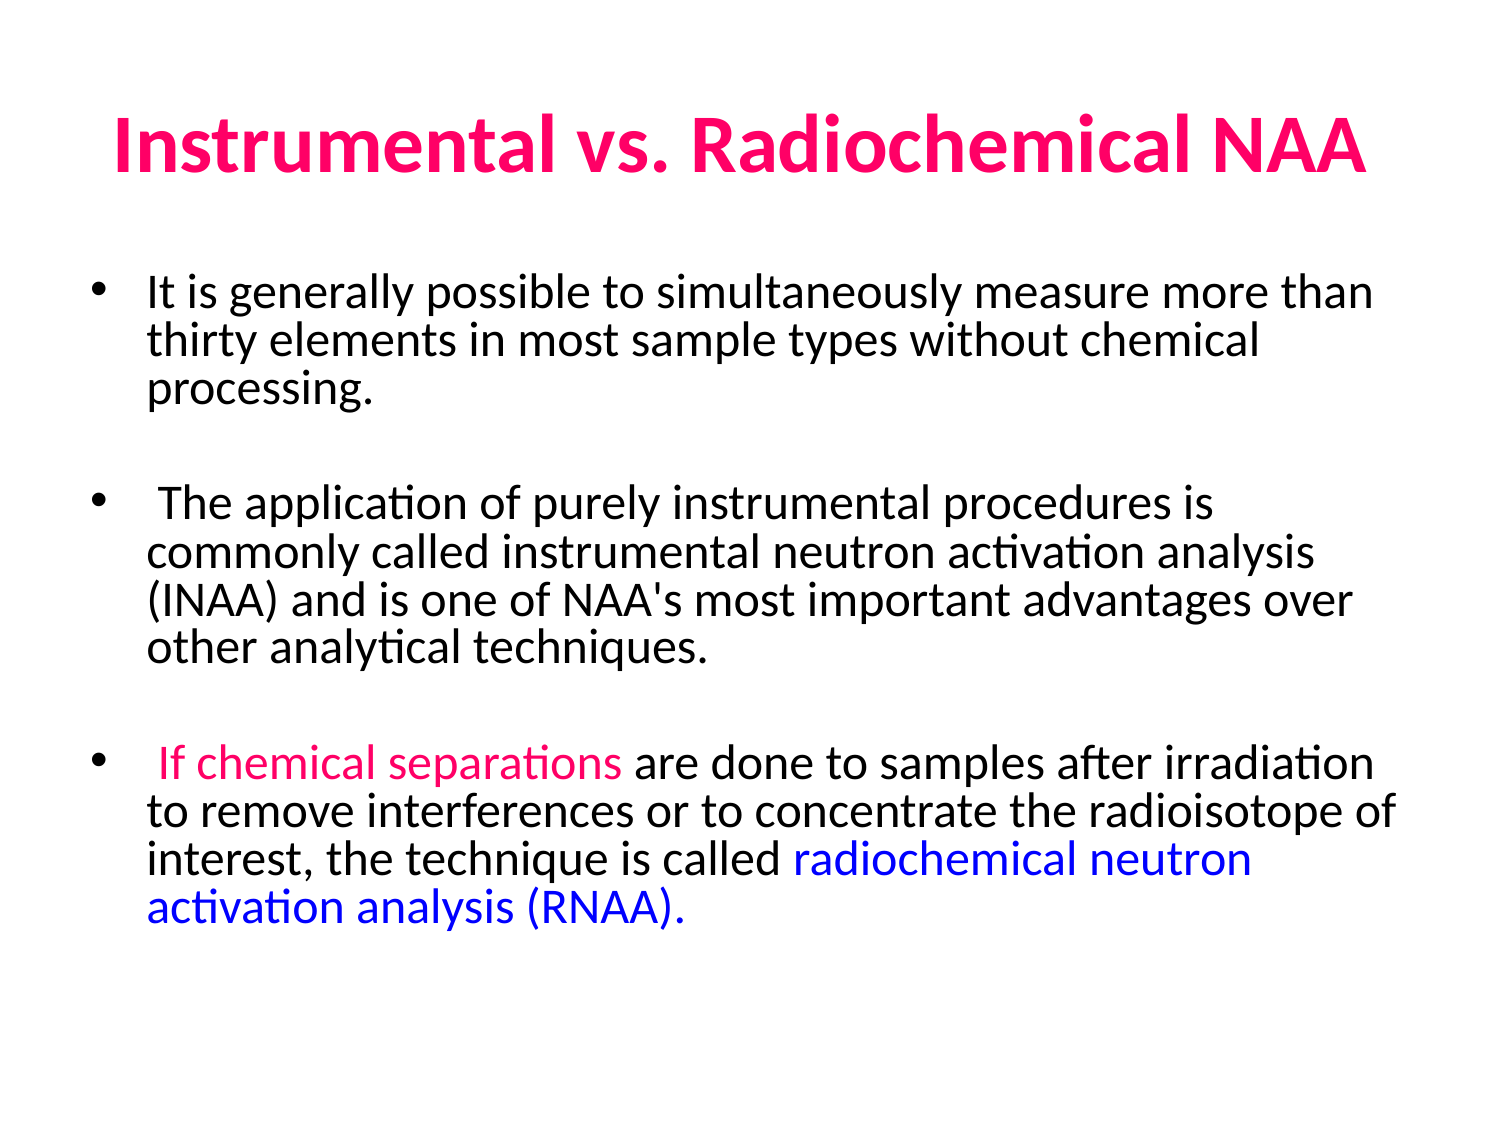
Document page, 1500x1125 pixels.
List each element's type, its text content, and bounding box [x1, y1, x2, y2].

list It is generally possible to simultaneously measure more than thirty elements in most sample types without chemical processing. The application of purely instrumental procedures is commonly called instrumental neutron activation analysis (INAA) and is one of NAA's most important advantages over other analytical techniques. If chemical separations are done to samples after irradiation to remove interferences or to concentrate the radioisotope of interest, the technique is called radiochemical neutron activation analysis (RNAA). [75, 262, 1425, 1005]
title Instrumental vs. Radiochemical NAA [75, 45, 1425, 233]
